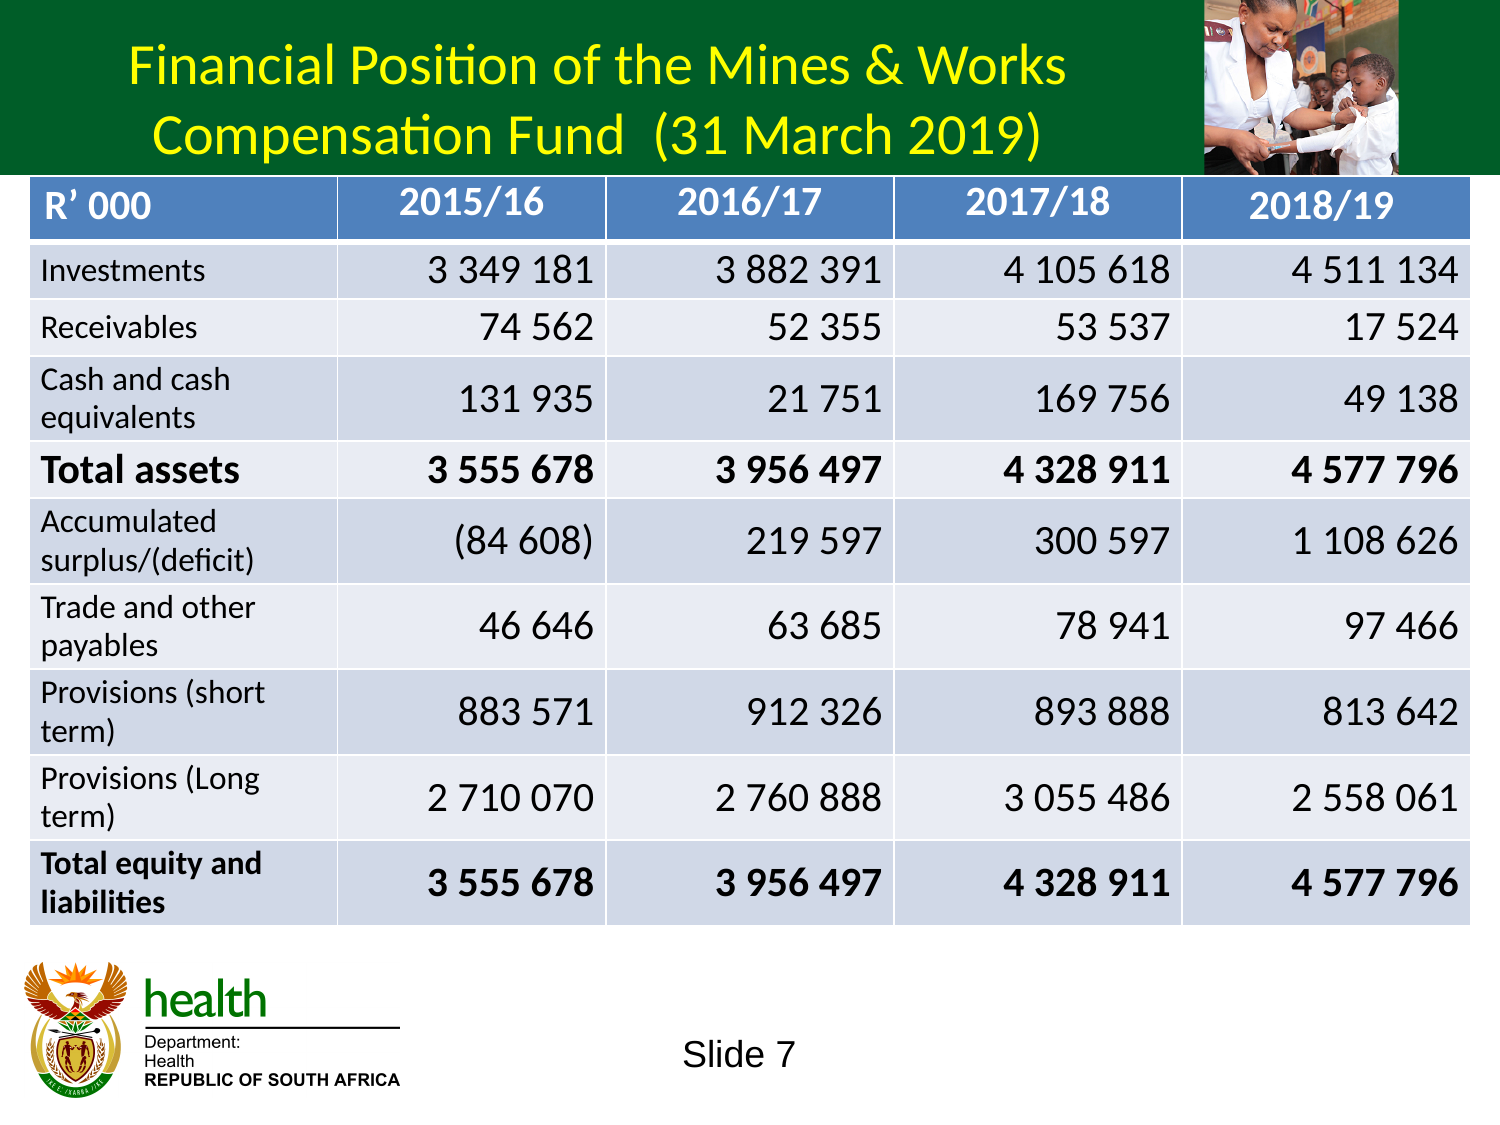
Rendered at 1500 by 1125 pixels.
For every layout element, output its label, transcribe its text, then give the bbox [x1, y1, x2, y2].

table_header 2017/18 [895, 177, 1181, 239]
table_cell 4 577 796 [1183, 841, 1470, 925]
table_cell 2 710 070 [338, 756, 605, 839]
table_cell (84 608) [338, 499, 605, 583]
table_cell 2 558 061 [1183, 756, 1470, 839]
table_cell 46 646 [338, 585, 605, 668]
table_cell 97 466 [1183, 585, 1470, 668]
table_cell 169 756 [895, 357, 1181, 440]
table_cell Receivables [30, 300, 337, 355]
table_header R’ 000 [30, 177, 337, 239]
table_header 2018/19 [1183, 177, 1470, 239]
table_cell Provisions (Long term) [30, 756, 337, 839]
table_cell 4 328 911 [895, 442, 1181, 497]
table_cell 49 138 [1183, 357, 1470, 440]
table_cell 813 642 [1183, 670, 1470, 754]
table_cell 3 956 497 [607, 442, 893, 497]
picture [24, 962, 400, 1098]
table_cell 883 571 [338, 670, 605, 754]
table_cell 78 941 [895, 585, 1181, 668]
table_cell 74 562 [338, 300, 605, 355]
table_cell 52 355 [607, 300, 893, 355]
table_cell 3 956 497 [607, 841, 893, 925]
table_cell Investments [30, 245, 337, 298]
table_cell 53 537 [895, 300, 1181, 355]
table_header 2016/17 [607, 177, 893, 239]
table_cell 1 108 626 [1183, 499, 1470, 583]
table_cell 3 349 181 [338, 245, 605, 298]
table_cell 4 328 911 [895, 841, 1181, 925]
table_cell 17 524 [1183, 300, 1470, 355]
table_cell Trade and other payables [30, 585, 337, 668]
table_cell Accumulated surplus/(deficit) [30, 499, 337, 583]
table_cell 2 760 888 [607, 756, 893, 839]
text_box Financial Position of the Mines & Works Compensation Fund (31 March 2019) [4, 18, 1192, 161]
table_cell 131 935 [338, 357, 605, 440]
table_cell 3 882 391 [607, 245, 893, 298]
table_cell 4 577 796 [1183, 442, 1470, 497]
table_cell 3 055 486 [895, 756, 1181, 839]
table_cell 63 685 [607, 585, 893, 668]
table_cell 4 105 618 [895, 245, 1181, 298]
table_cell 300 597 [895, 499, 1181, 583]
table_cell Provisions (short term) [30, 670, 337, 754]
table_cell 4 511 134 [1183, 245, 1470, 298]
table_cell 21 751 [607, 357, 893, 440]
table_cell 912 326 [607, 670, 893, 754]
table_header 2015/16 [338, 177, 605, 239]
picture [1204, 0, 1399, 175]
table_cell 219 597 [607, 499, 893, 583]
table_cell 3 555 678 [338, 442, 605, 497]
table_cell Total equity and liabilities [30, 841, 337, 925]
table_cell Cash and cash equivalents [30, 357, 337, 440]
table_cell 893 888 [895, 670, 1181, 754]
table_cell Total assets [30, 442, 337, 497]
table_cell 3 555 678 [338, 841, 605, 925]
